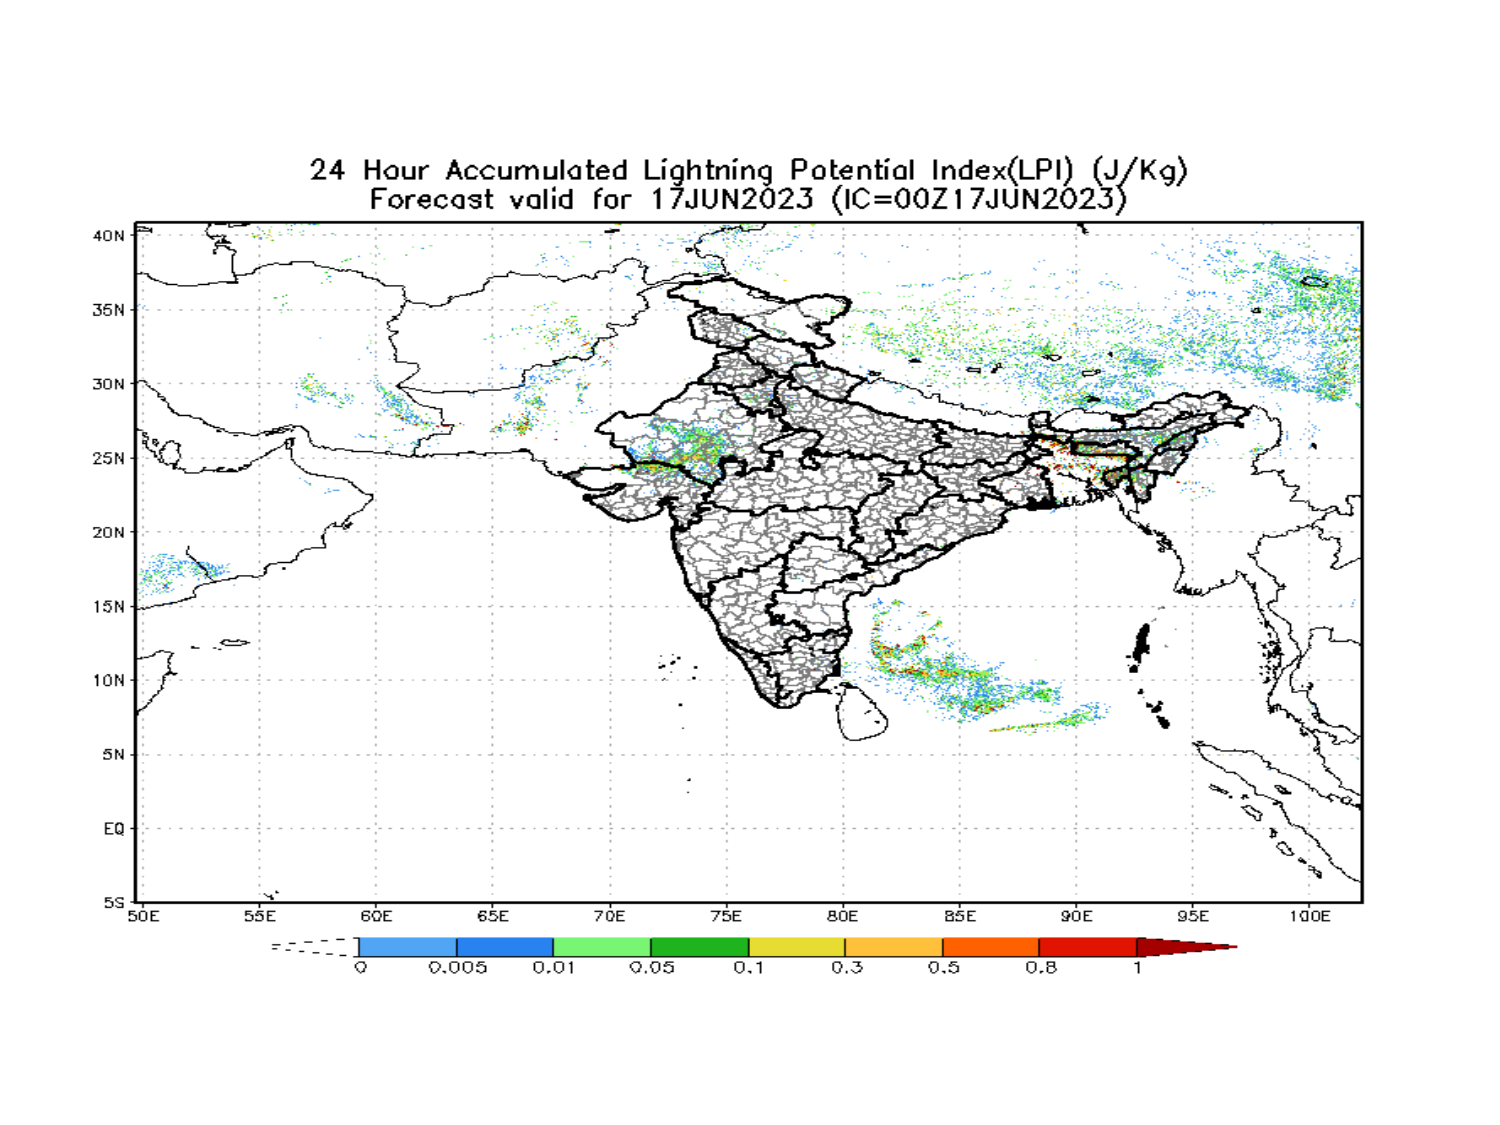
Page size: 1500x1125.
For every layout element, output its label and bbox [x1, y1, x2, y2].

picture [74, 149, 1426, 976]
